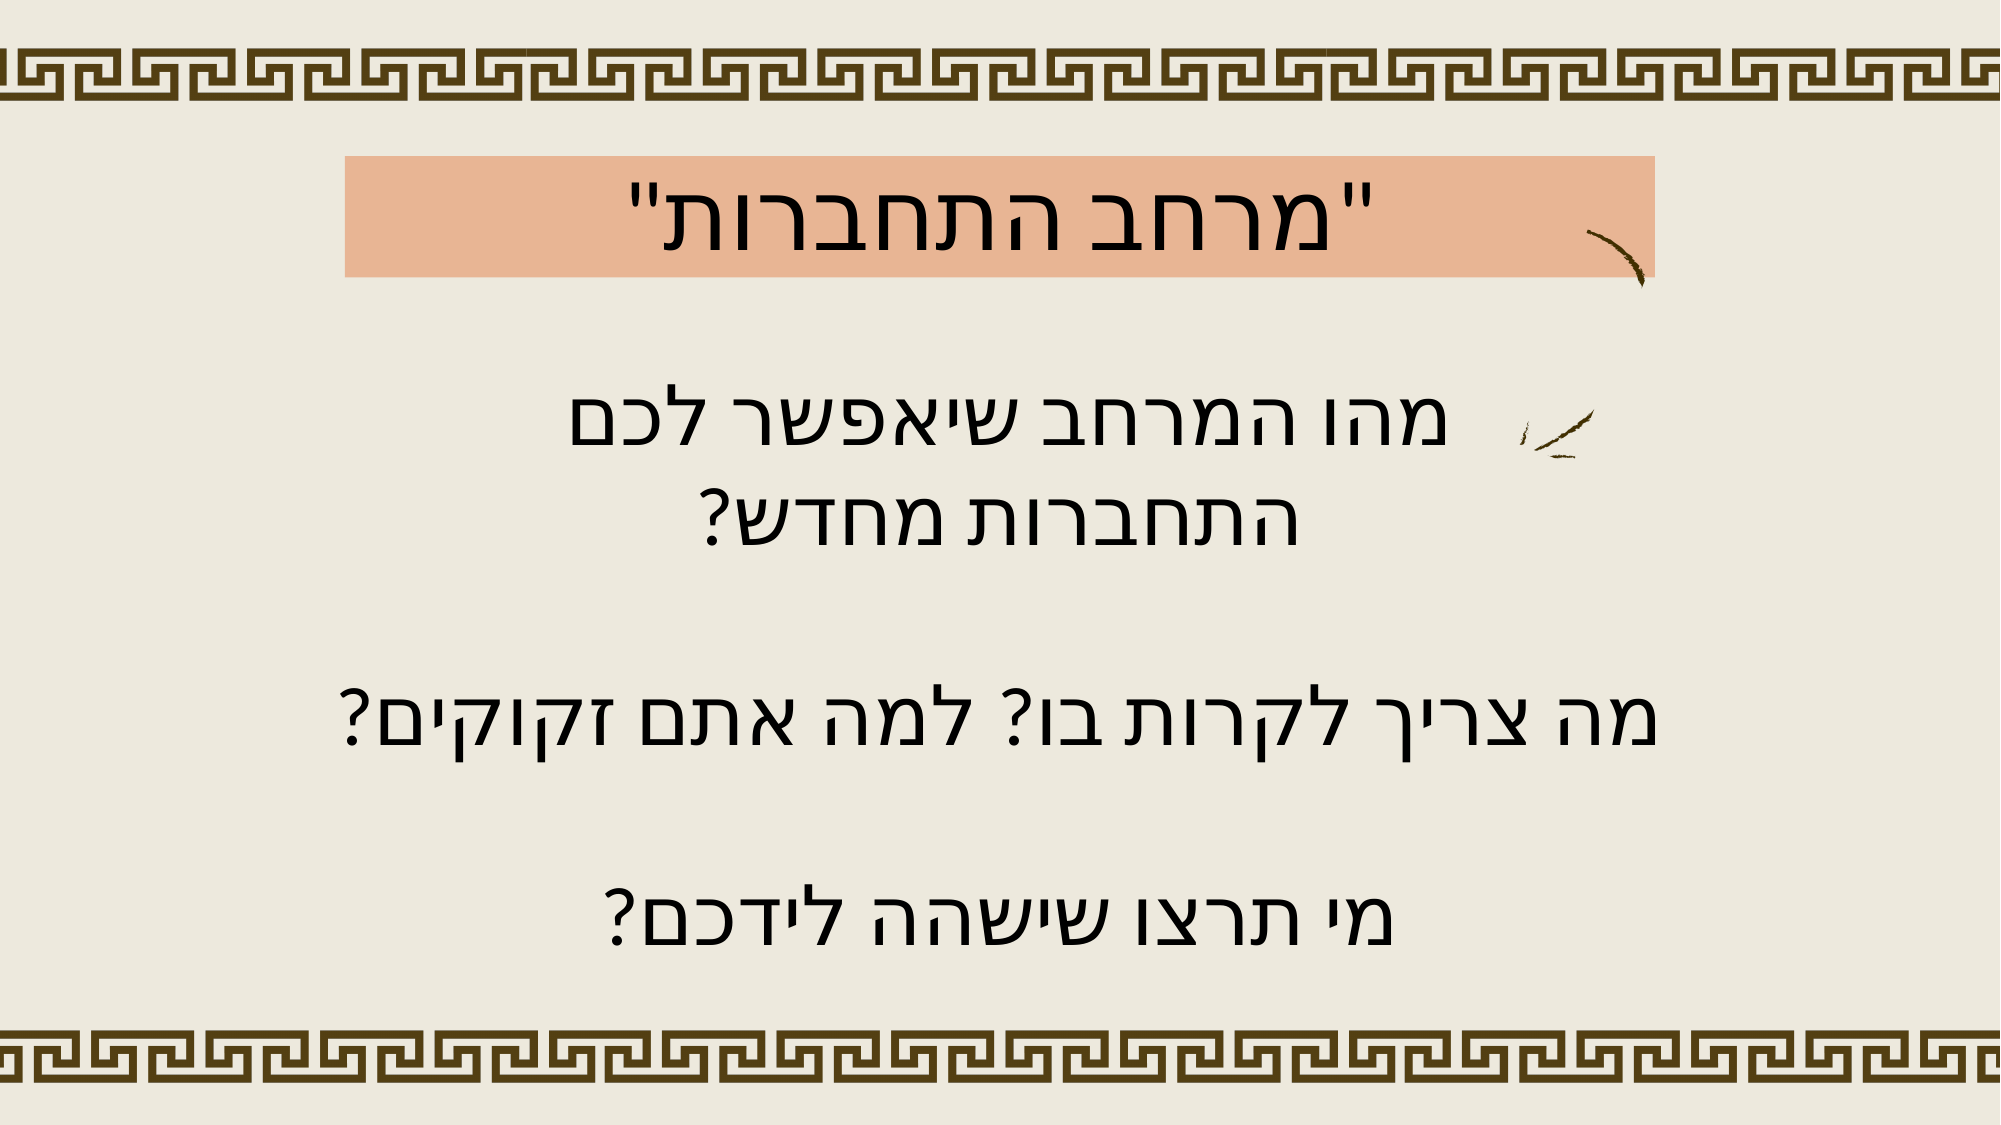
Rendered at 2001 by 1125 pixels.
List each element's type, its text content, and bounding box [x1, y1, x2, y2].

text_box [0, 48, 2000, 102]
text_box [344, 156, 389, 278]
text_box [0, 1030, 2000, 1083]
text_box "מרחב התחברות" [389, 142, 1611, 294]
text_box [1538, 238, 1655, 355]
text_box [1647, 258, 1655, 278]
text_box [1611, 156, 1655, 255]
text_box מהו המרחב שיאפשר לכם התחברות מחדש? מה צריך לקרות בו? למה אתם זקוקים? מי תרצו שישהה לידכם? [240, 355, 1760, 970]
